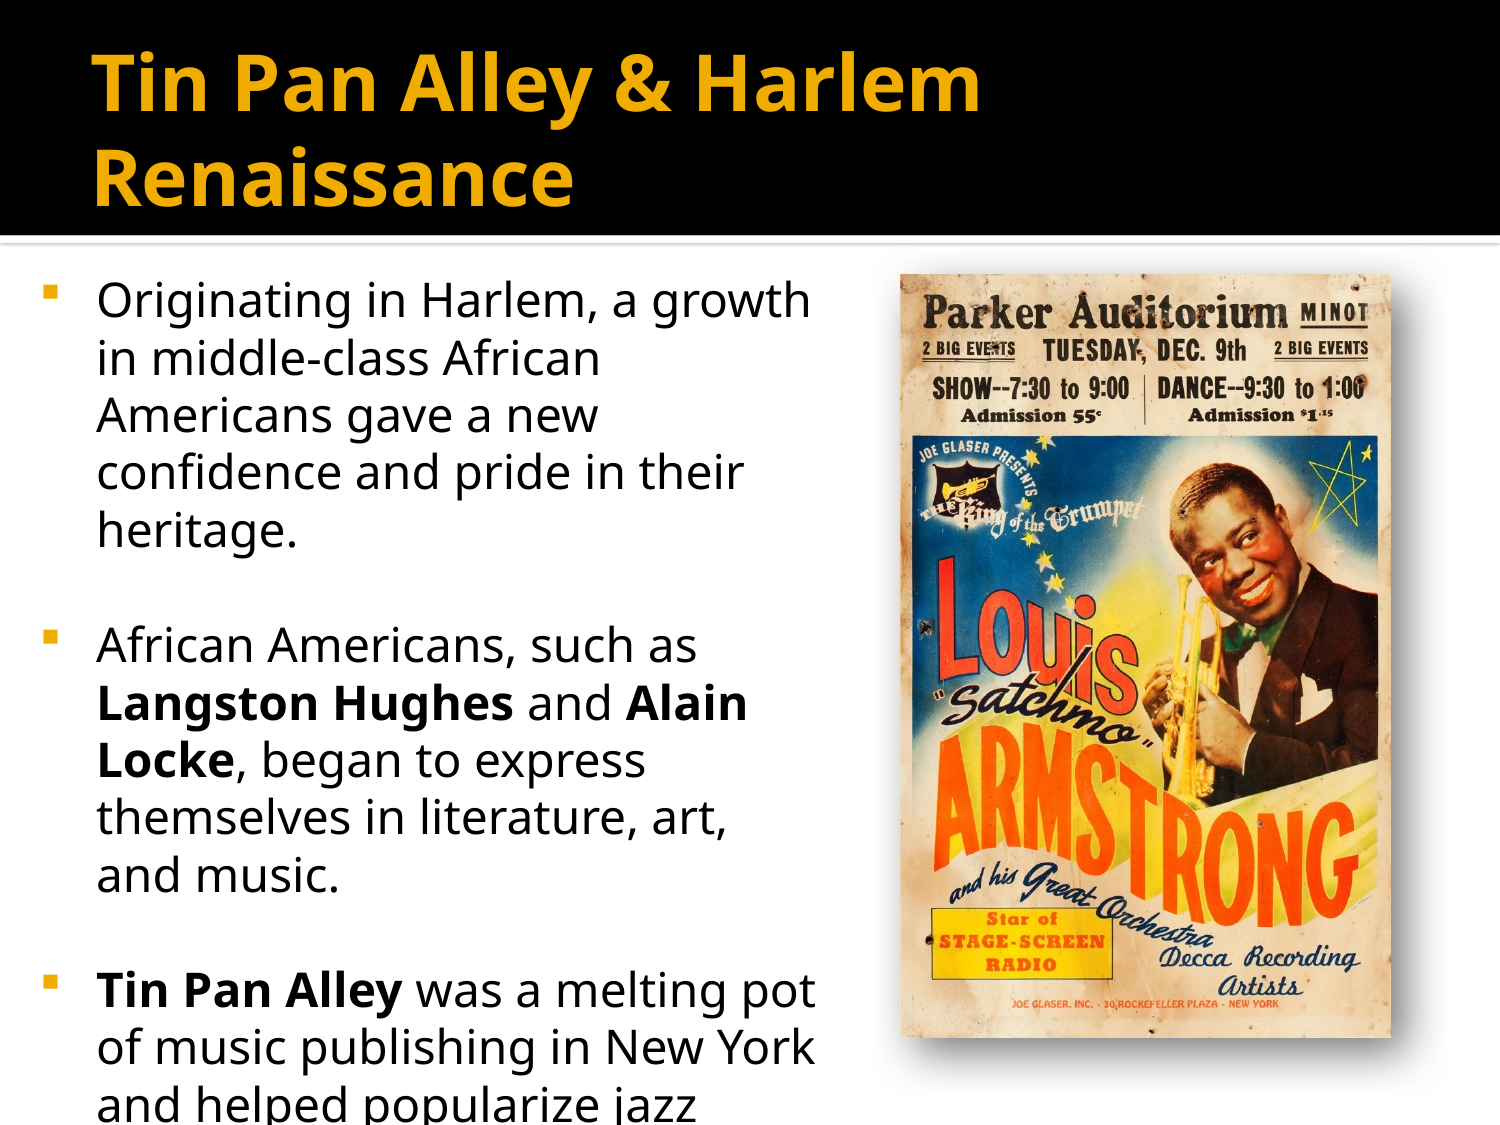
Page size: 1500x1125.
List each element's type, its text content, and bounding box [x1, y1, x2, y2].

title Tin Pan Alley & Harlem Renaissance [75, 24, 1425, 231]
picture [899, 274, 1391, 1038]
text_box Originating in Harlem, a growth in middle-class African Americans gave a new confidence and pride in their heritage. African Americans, such as Langston Hughes and Alain Locke, began to express themselves in literature, art, and music. Tin Pan Alley was a melting pot of music publishing in New York and helped popularize jazz music. [24, 262, 838, 1125]
